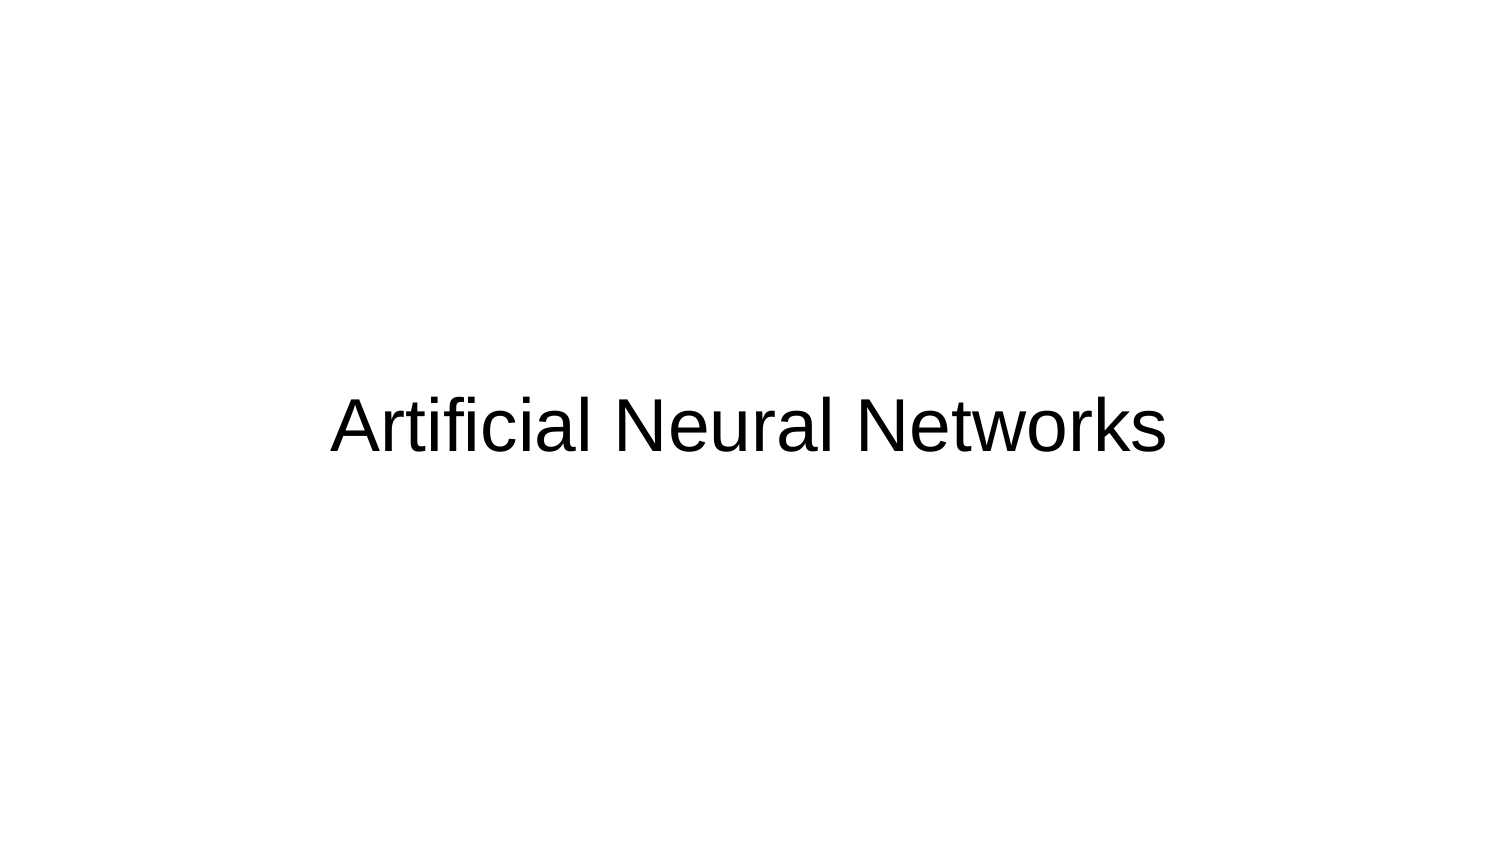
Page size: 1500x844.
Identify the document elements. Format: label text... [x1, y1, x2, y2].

title Artificial Neural Networks [51, 352, 1449, 491]
